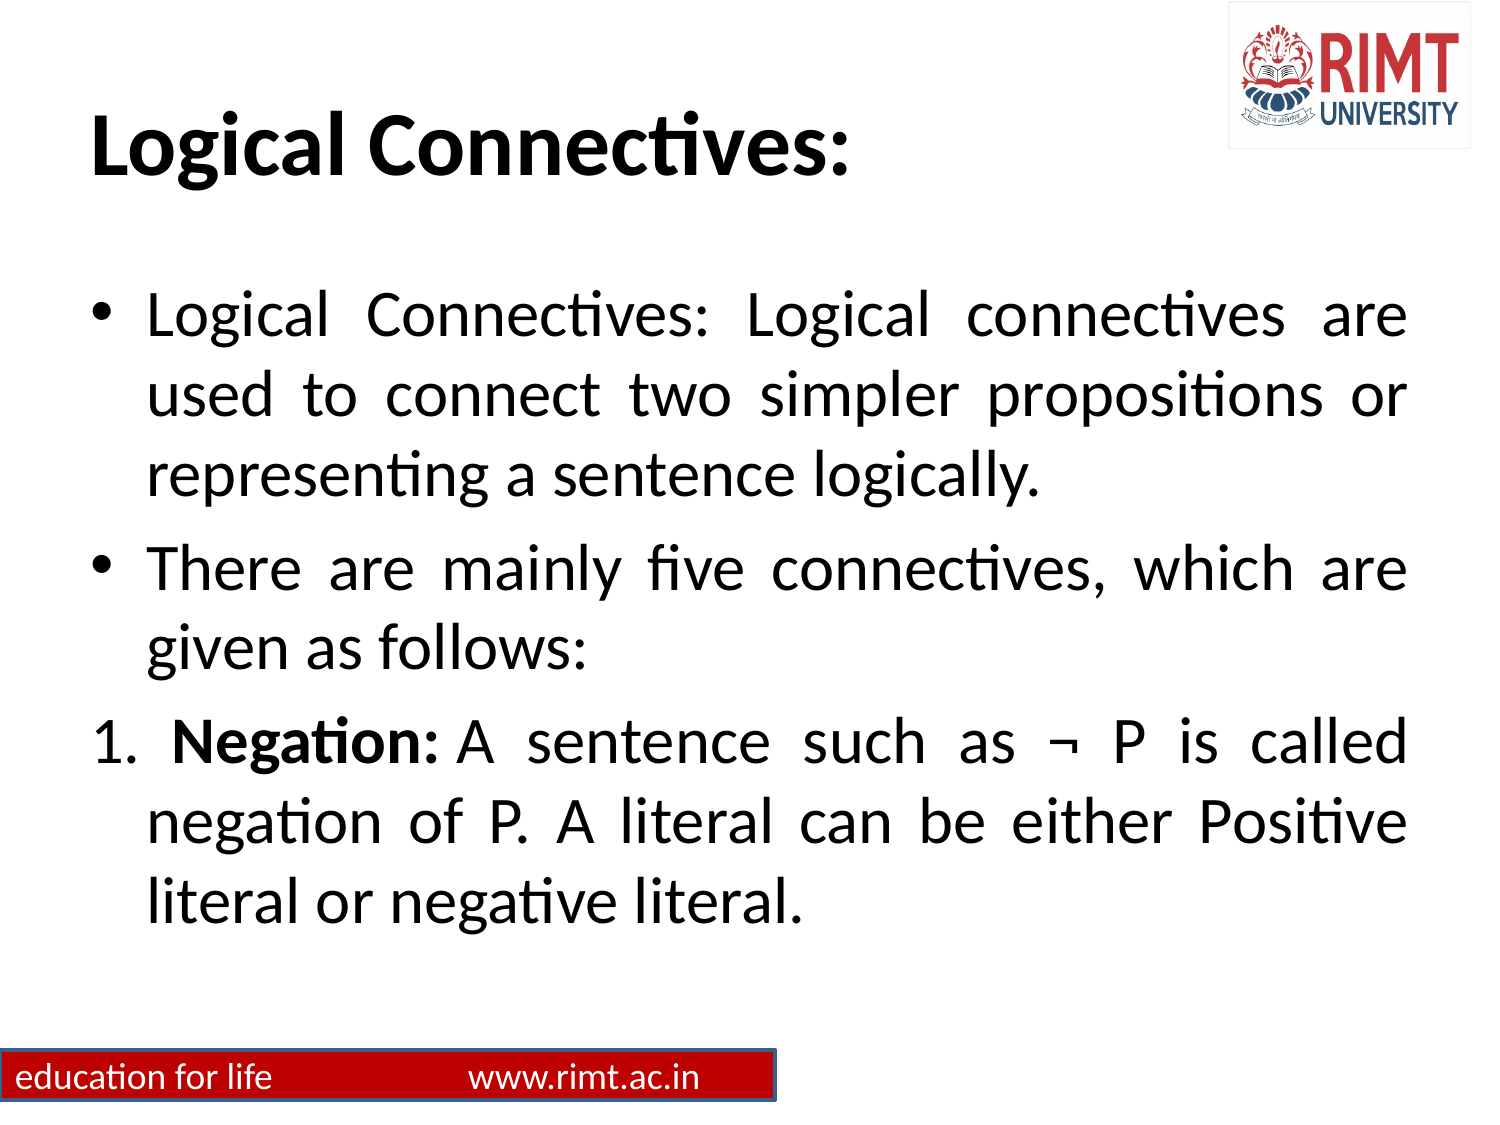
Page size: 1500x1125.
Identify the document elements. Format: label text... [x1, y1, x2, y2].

title Logical Connectives: [75, 45, 1425, 233]
text_box education for life www.rimt.ac.in [0, 1048, 777, 1102]
list Logical Connectives: Logical connectives are used to connect two simpler propositions or representing a sentence logically. There are mainly five connectives, which are given as follows: 1. Negation: A sentence such as ¬ P is called negation of P. A literal can be either Positive literal or negative literal. [75, 262, 1425, 1005]
picture [1227, 1, 1471, 149]
